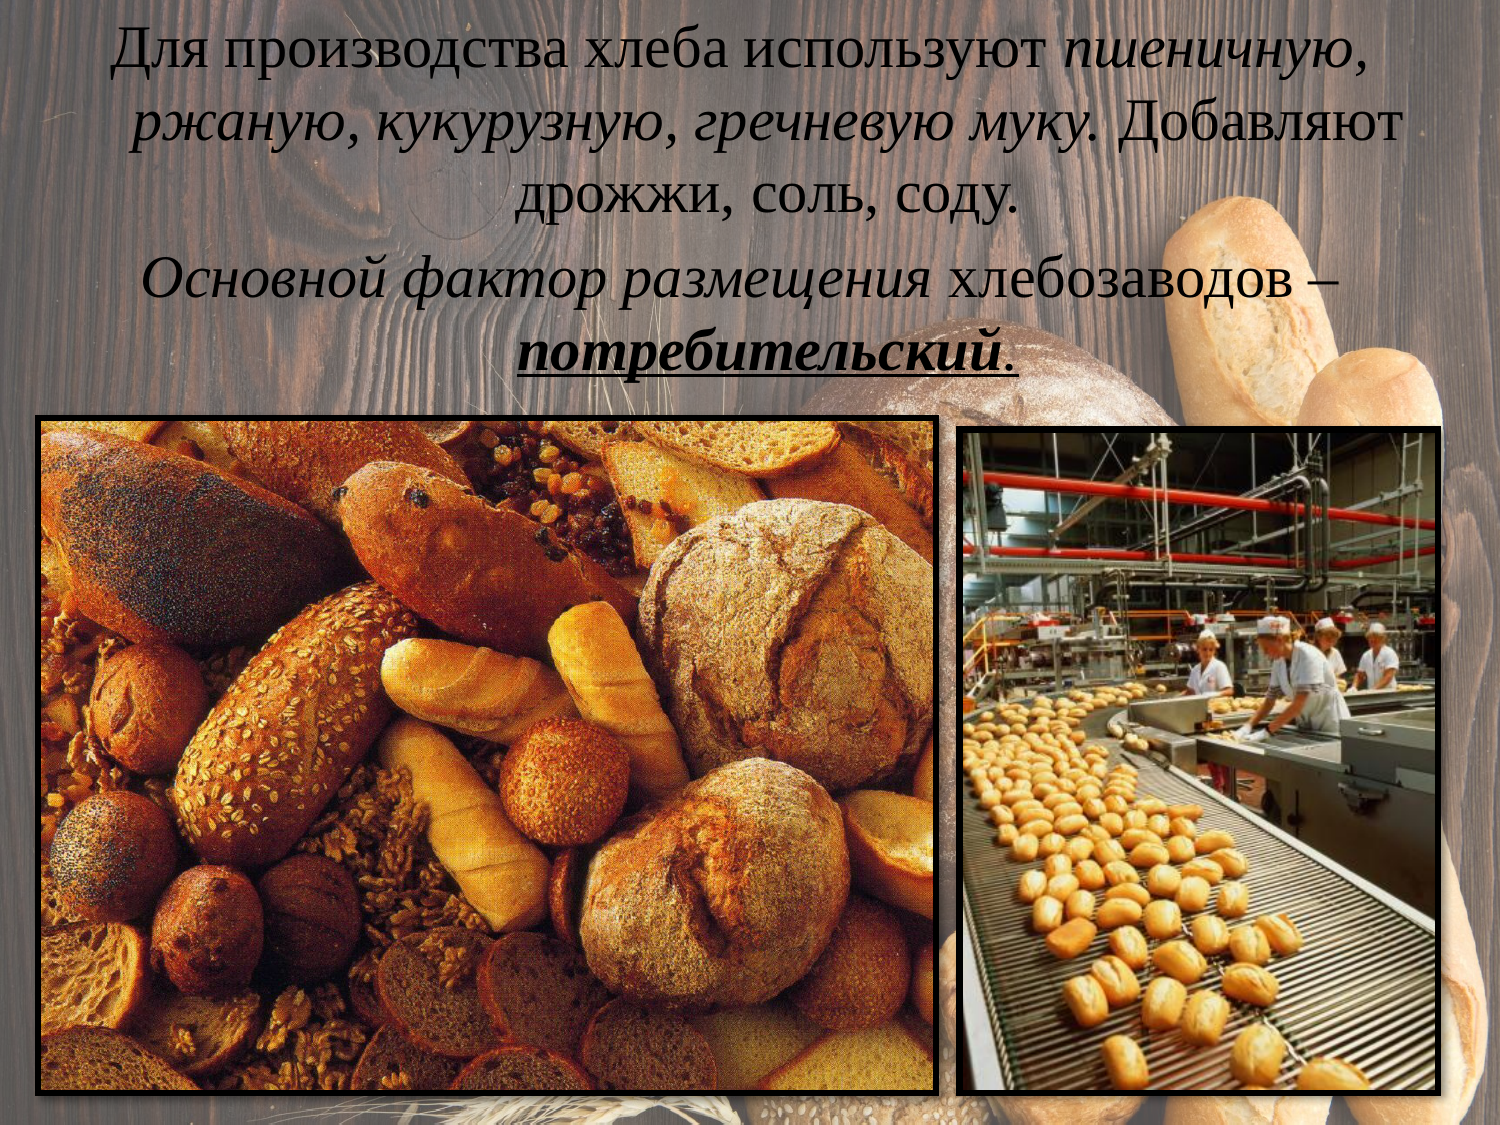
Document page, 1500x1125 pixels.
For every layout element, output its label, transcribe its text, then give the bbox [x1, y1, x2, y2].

list Для производства хлеба используют пшеничную, ржаную, кукурузную, гречневую муку. Добавляют дрожжи, соль, соду. Основной фактор размещения хлебозаводов – потребительский. [0, 0, 1480, 433]
picture [962, 432, 1436, 1091]
picture [40, 420, 934, 1090]
